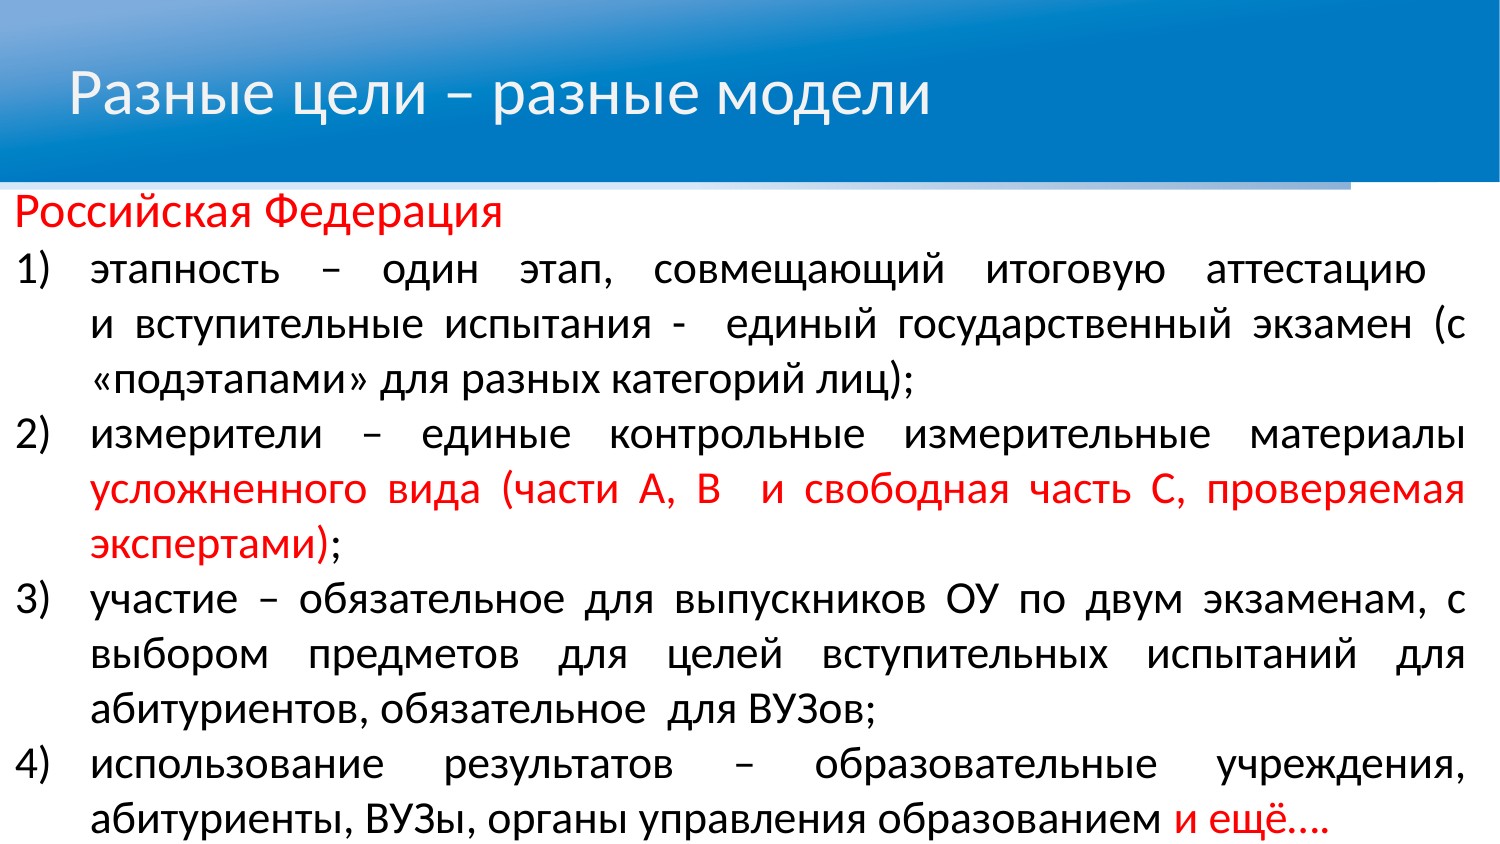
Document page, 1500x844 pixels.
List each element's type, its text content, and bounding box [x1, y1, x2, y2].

picture [0, 0, 1500, 191]
text_box Российская Федерация этапность – один этап, совмещающий итоговую аттестацию и вступительные испытания - единый государственный экзамен (с «подэтапами» для разных категорий лиц); измерители – единые контрольные измерительные материалы усложненного вида (части А, В и свободная часть С, проверяемая экспертами); участие – обязательное для выпускников ОУ по двум экзаменам, с выбором предметов для целей вступительных испытаний для абитуриентов, обязательное для ВУЗов; использование результатов – образовательные учреждения, абитуриенты, ВУЗы, органы управления образованием и ещё…. [0, 198, 1483, 844]
